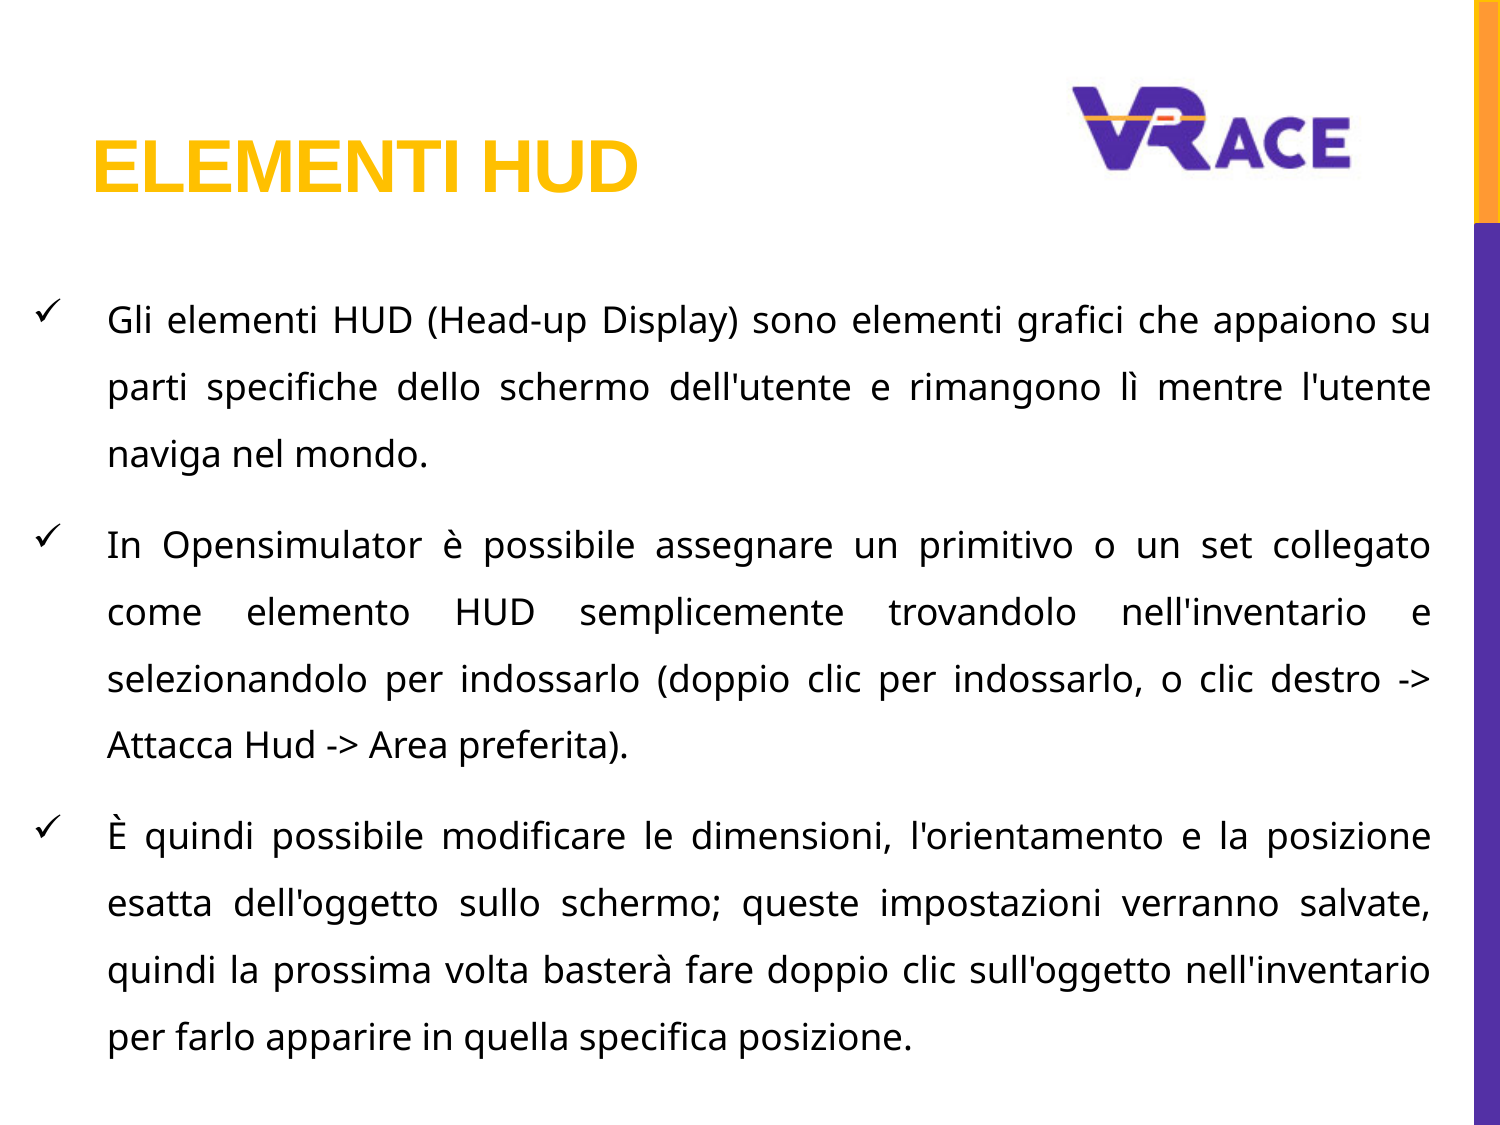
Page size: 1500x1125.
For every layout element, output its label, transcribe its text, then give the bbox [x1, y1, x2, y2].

title Elementi hud [76, 90, 1027, 215]
list Gli elementi HUD (Head-up Display) sono elementi grafici che appaiono su parti specifiche dello schermo dell'utente e rimangono lì mentre l'utente naviga nel mondo. In Opensimulator è possibile assegnare un primitivo o un set collegato come elemento HUD semplicemente trovandolo nell'inventario e selezionandolo per indossarlo (doppio clic per indossarlo, o clic destro -> Attacca Hud -> Area preferita). È quindi possibile modificare le dimensioni, l'orientamento e la posizione esatta dell'oggetto sullo schermo; queste impostazioni verranno salvate, quindi la prossima volta basterà fare doppio clic sull'oggetto nell'inventario per farlo apparire in quella specifica posizione. [17, 267, 1447, 1072]
picture [1057, 39, 1374, 222]
